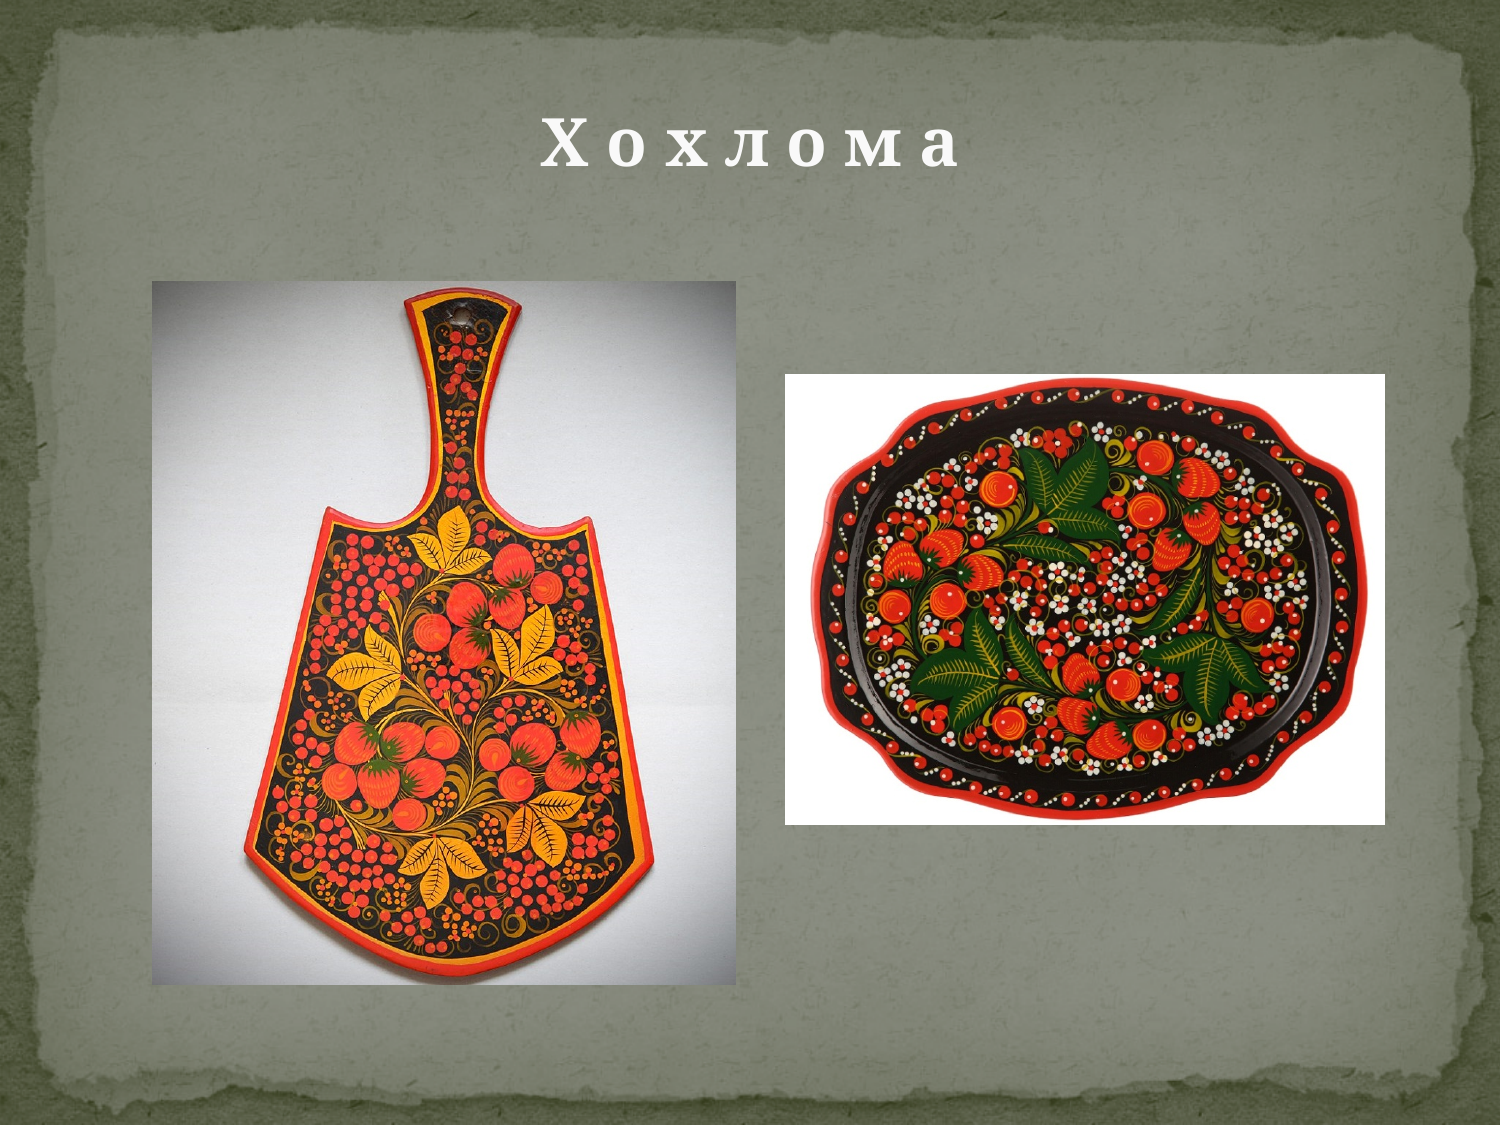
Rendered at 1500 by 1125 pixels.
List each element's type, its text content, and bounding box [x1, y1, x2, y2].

picture [152, 281, 736, 985]
title Х о х л о м а [74, 24, 1425, 188]
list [787, 376, 1384, 824]
